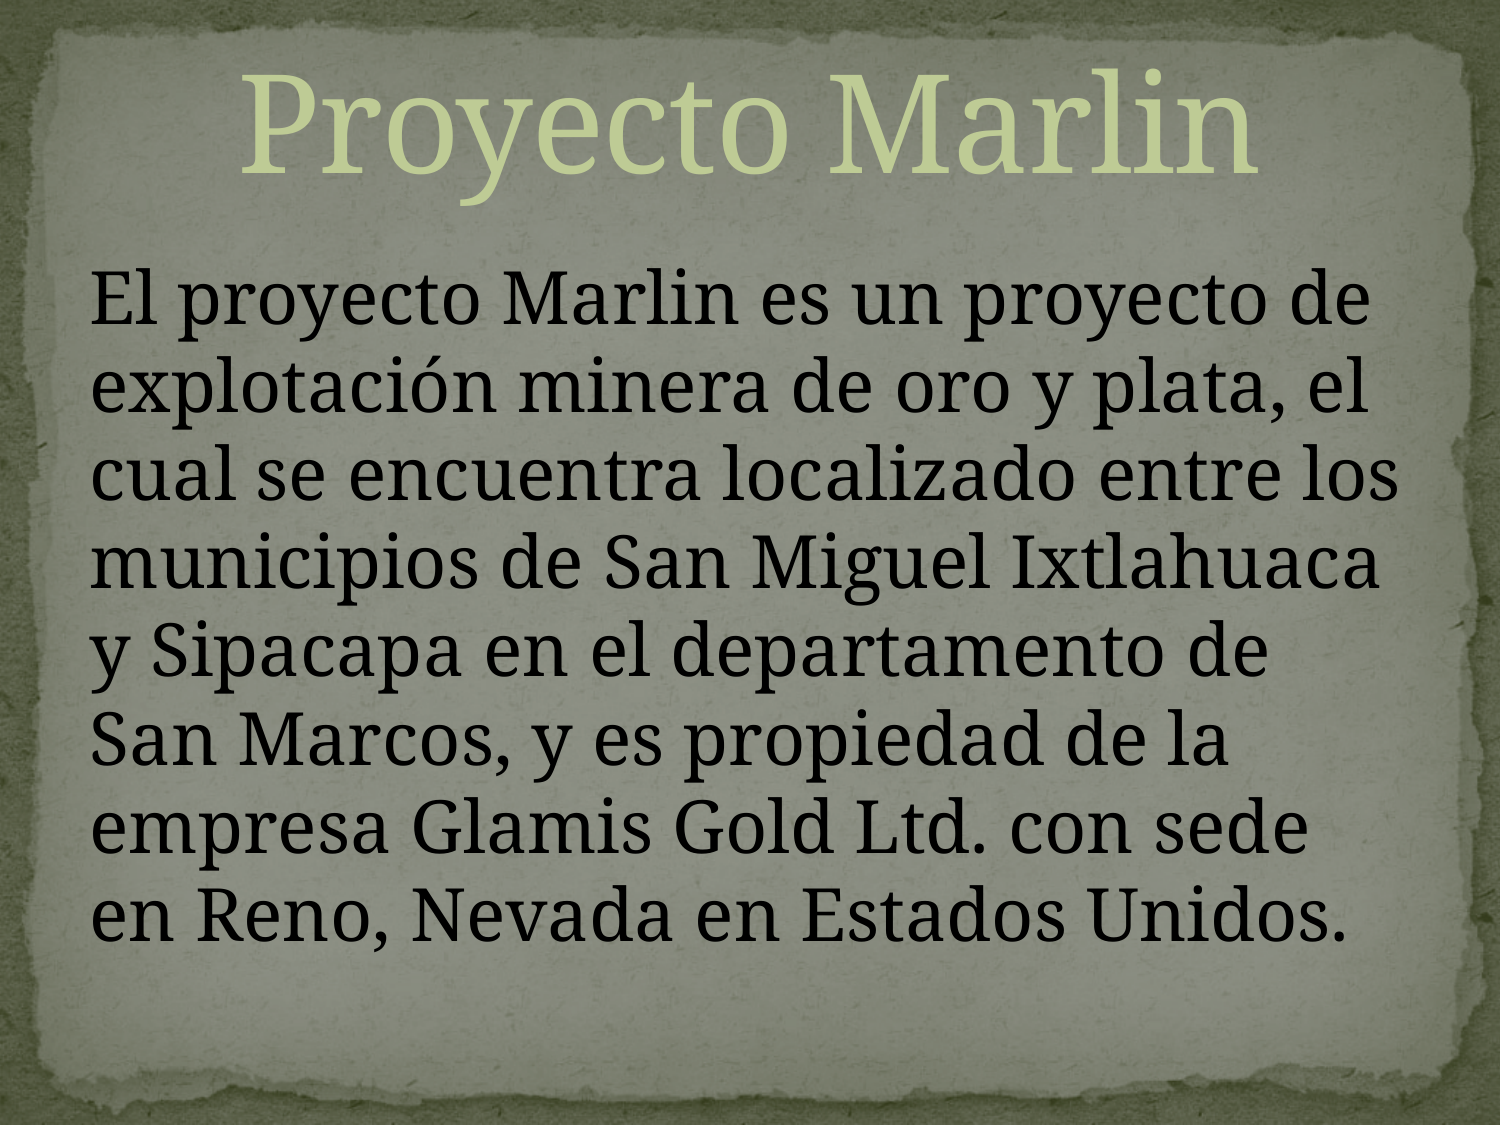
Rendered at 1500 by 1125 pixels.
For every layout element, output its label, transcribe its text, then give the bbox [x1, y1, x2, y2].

list El proyecto Marlin es un proyecto de explotación minera de oro y plata, el cual se encuentra localizado entre los municipios de San Miguel Ixtlahuaca y Sipacapa en el departamento de San Marcos, y es propiedad de la empresa Glamis Gold Ltd. con sede en Reno, Nevada en Estados Unidos. [75, 243, 1425, 994]
title Proyecto Marlin [74, 8, 1425, 209]
